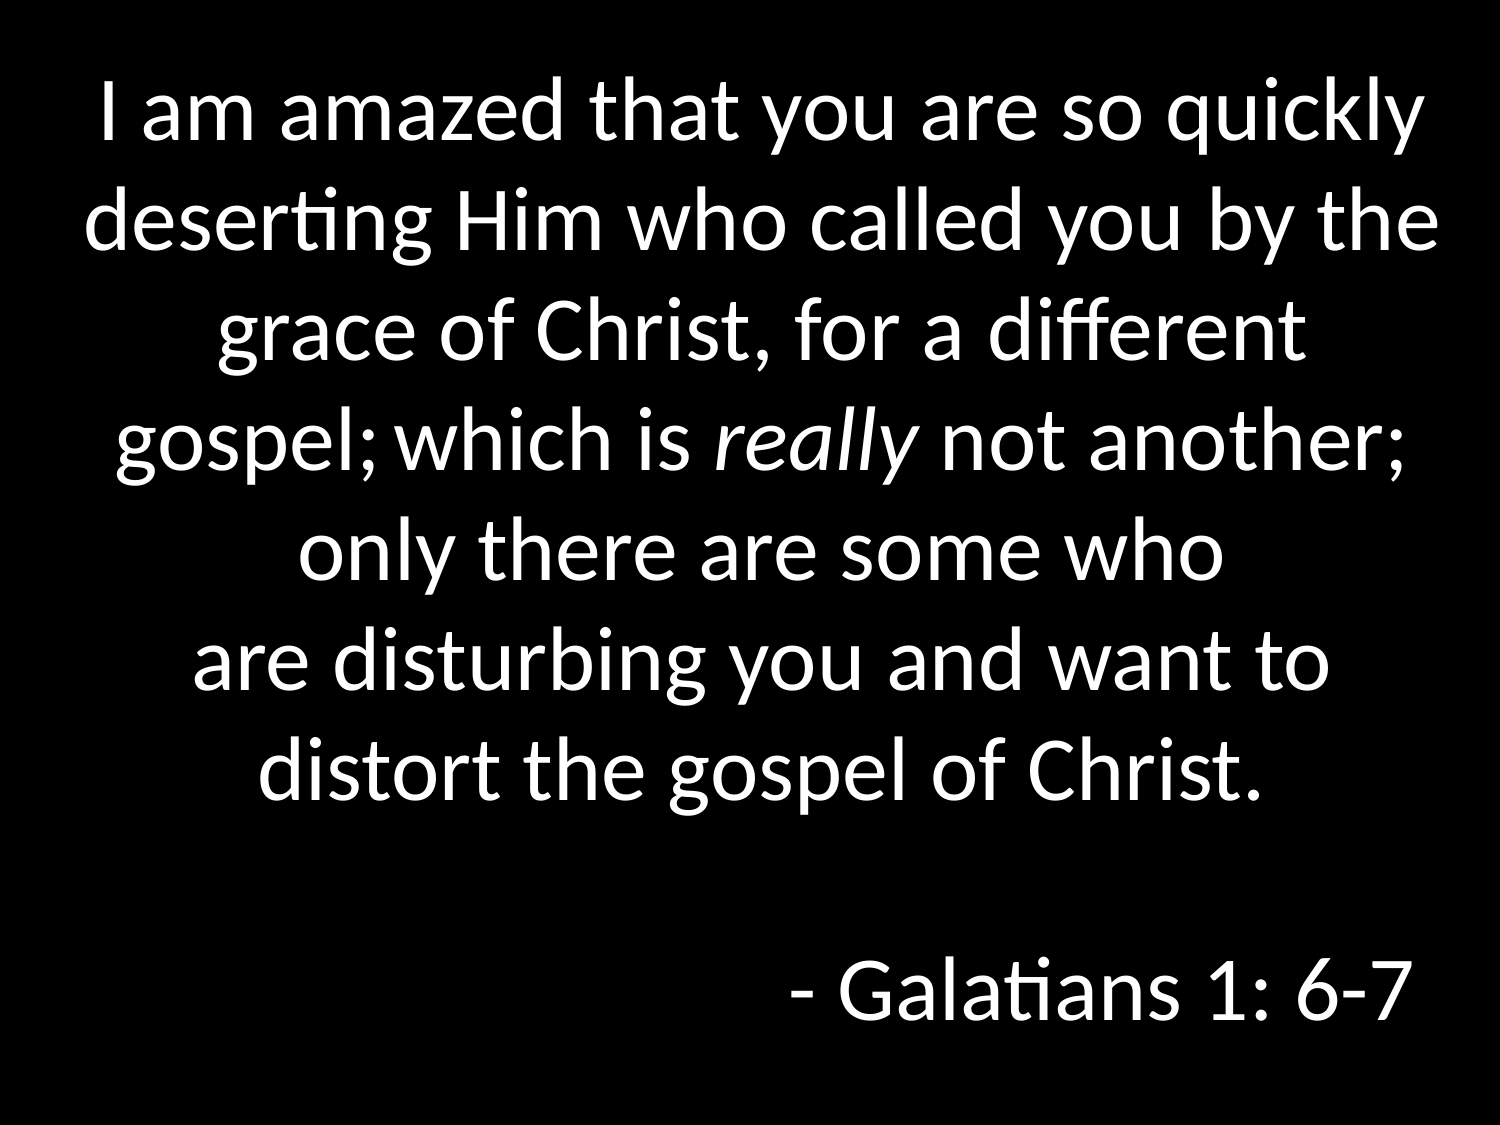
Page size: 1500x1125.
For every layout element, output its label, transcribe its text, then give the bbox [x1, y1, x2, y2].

title I am amazed that you are so quickly deserting Him who called you by the grace of Christ, for a different gospel; which is really not another; only there are some who are disturbing you and want to distort the gospel of Christ. - Galatians 1: 6-7 [62, 0, 1463, 1088]
